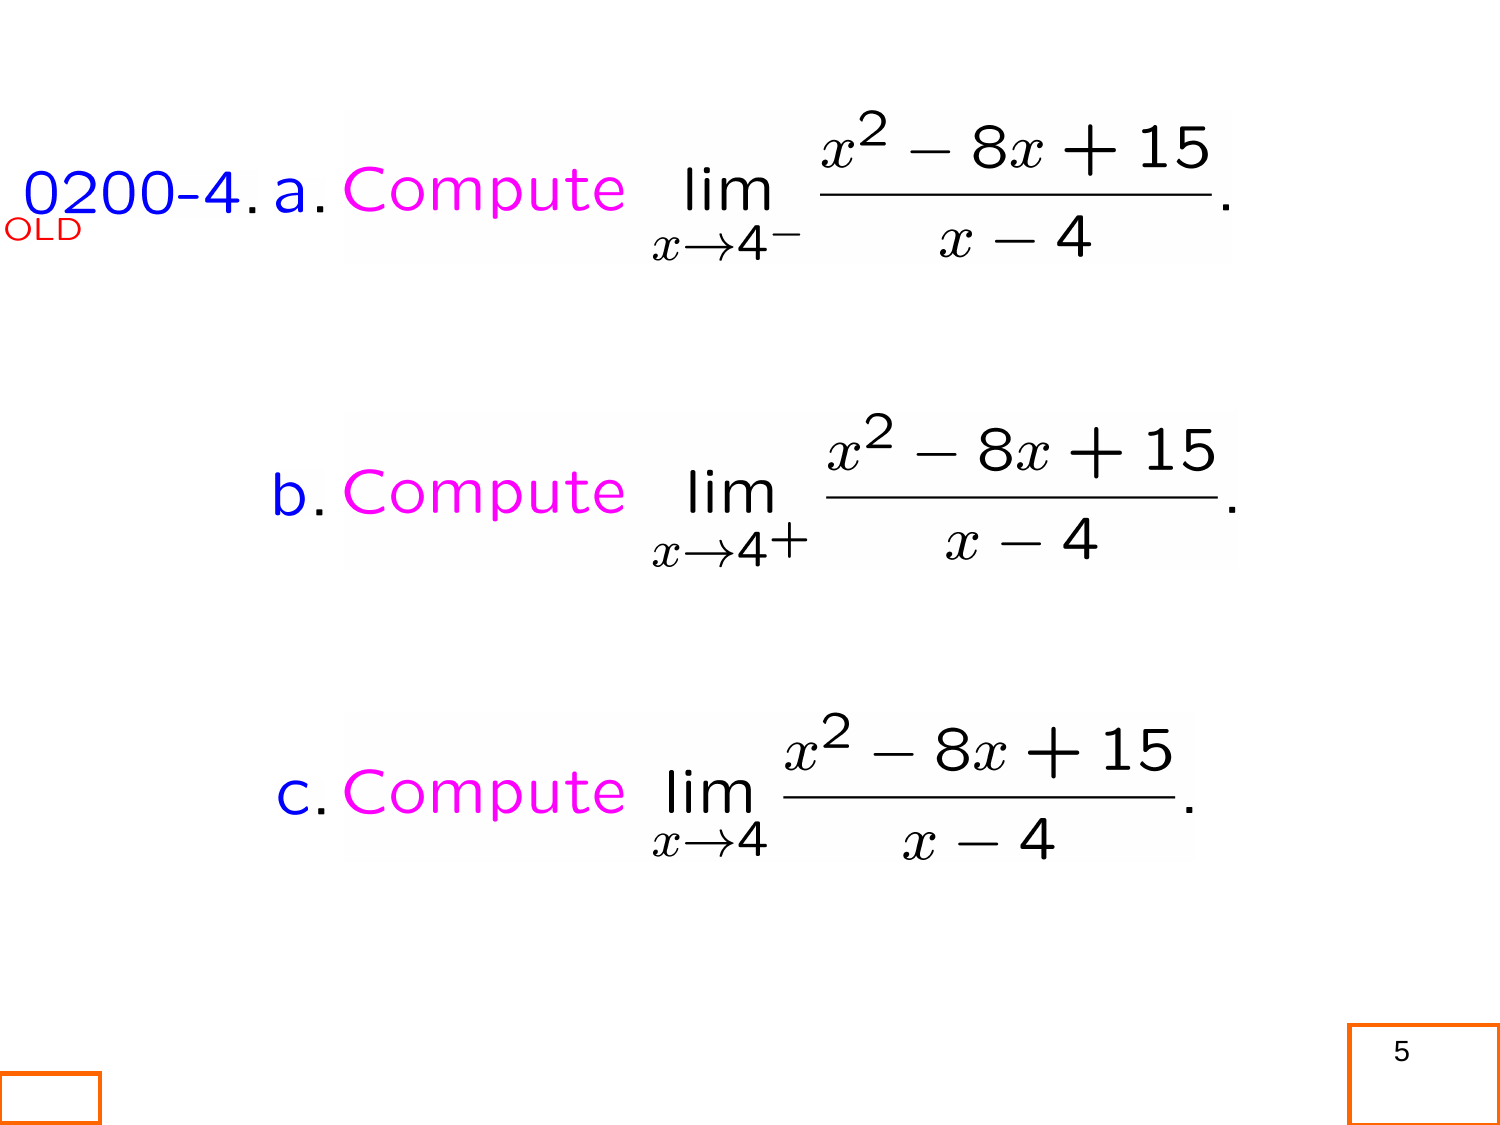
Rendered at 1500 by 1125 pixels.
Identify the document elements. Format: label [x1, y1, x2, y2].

picture [274, 177, 325, 213]
picture [344, 712, 1195, 862]
picture [344, 110, 1232, 263]
picture [274, 469, 325, 517]
text_box [1349, 1025, 1500, 1125]
picture [3, 170, 258, 242]
picture [344, 411, 1238, 570]
text_box [0, 1073, 100, 1124]
picture [277, 779, 325, 815]
